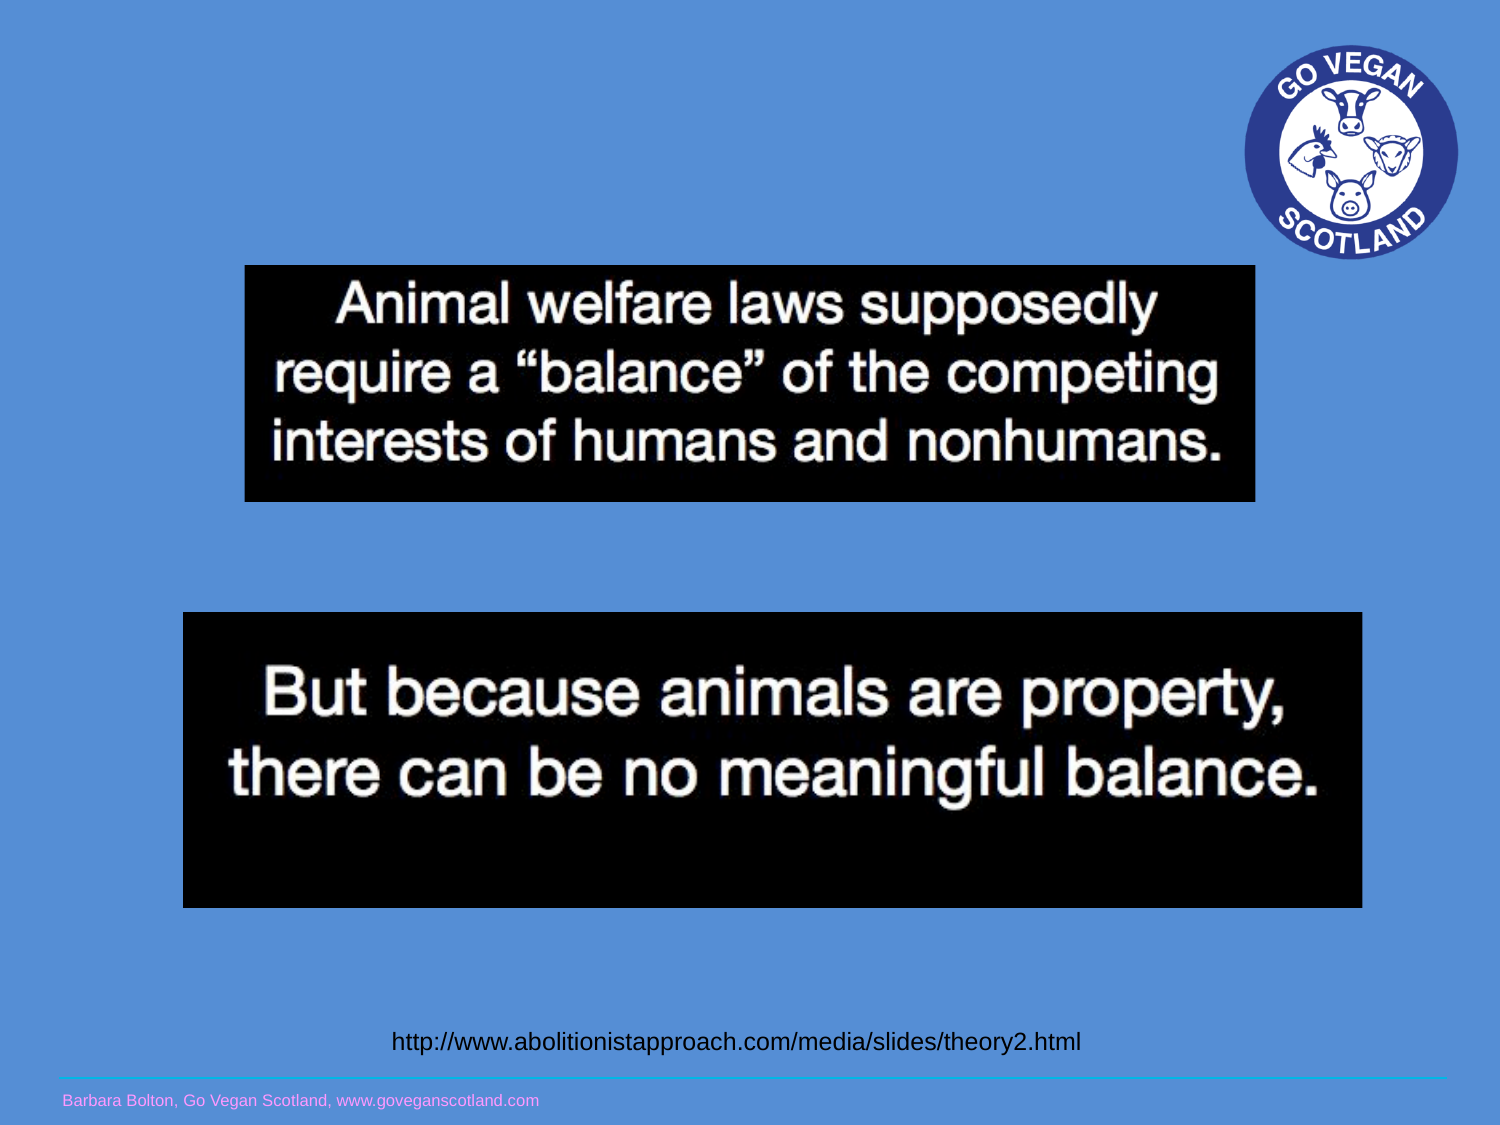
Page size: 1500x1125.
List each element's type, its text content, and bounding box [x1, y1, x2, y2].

text_box http://www.abolitionistapproach.com/media/slides/theory2.html [376, 1017, 1500, 1063]
picture [182, 611, 1363, 908]
picture [244, 265, 1256, 503]
picture [1163, 42, 1500, 262]
footer Barbara Bolton, Go Vegan Scotland, www.goveganscotland.com [41, 1082, 556, 1102]
